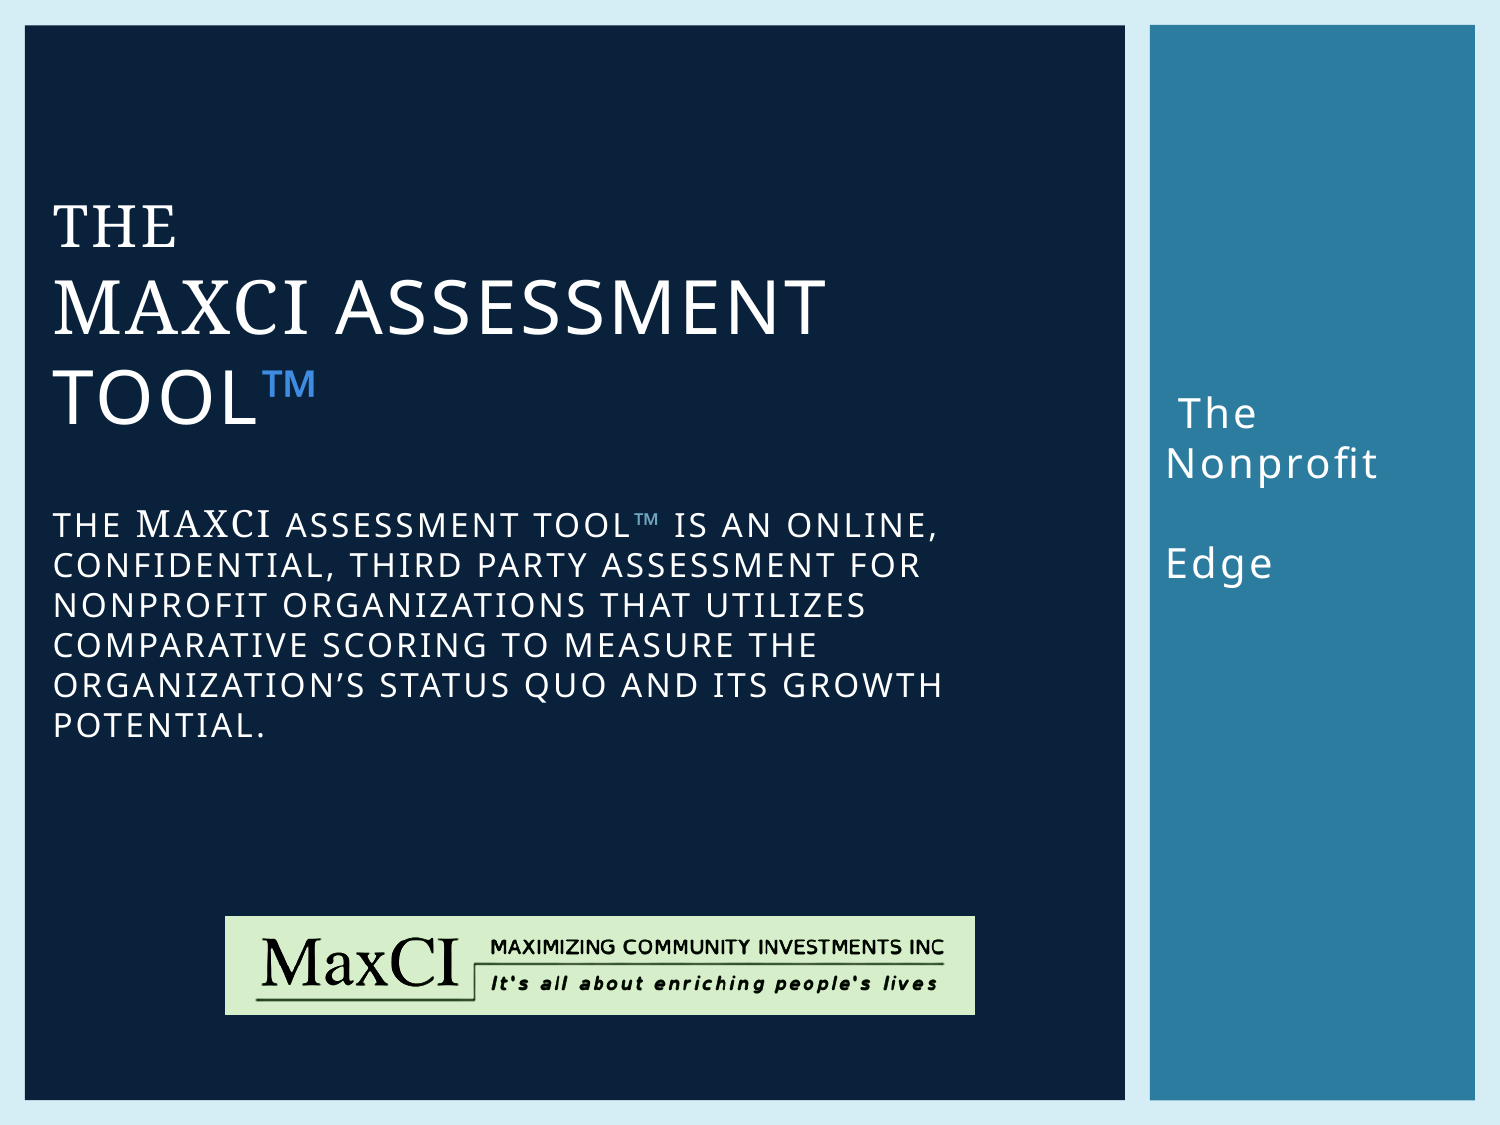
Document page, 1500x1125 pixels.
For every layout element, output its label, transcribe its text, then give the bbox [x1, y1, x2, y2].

title The MaxCI Assessment TOOL™ THE MaxCI ASSESSMENT Tool™ IS AN ONLINE, CONFIDENTIAL, THIRD PARTY ASSESSMENT FOR NONPROFIT ORGANIZATIONS that utilizes comparative scoring to measure the organization’s status quo and its growth potential. [37, 336, 1113, 637]
picture [224, 916, 976, 1016]
subtitle The Nonprofit Edge [1149, 336, 1475, 637]
